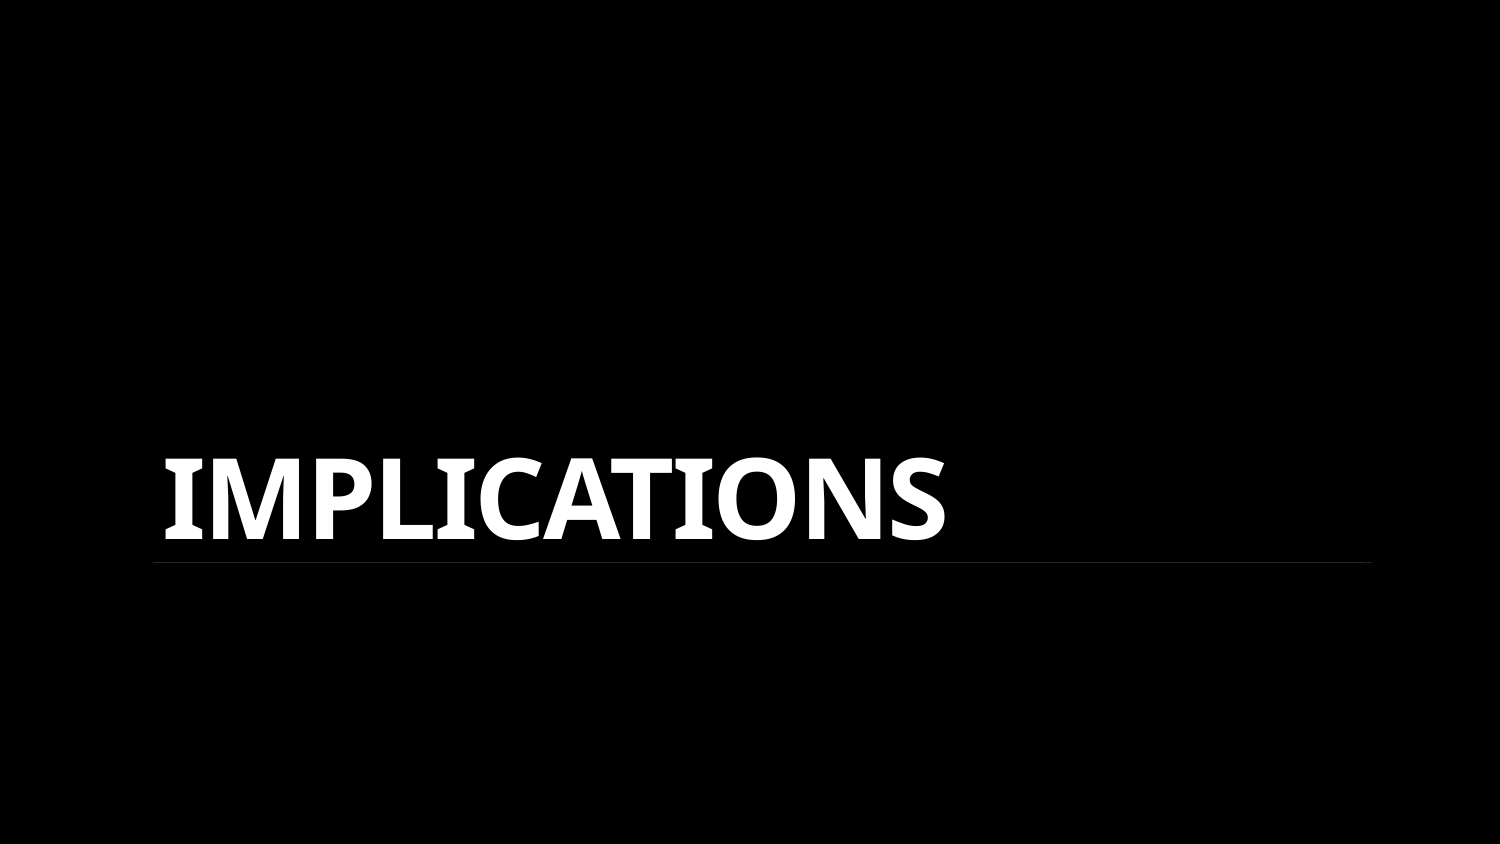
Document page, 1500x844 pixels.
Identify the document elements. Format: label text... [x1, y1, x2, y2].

title implications [147, 433, 1367, 568]
